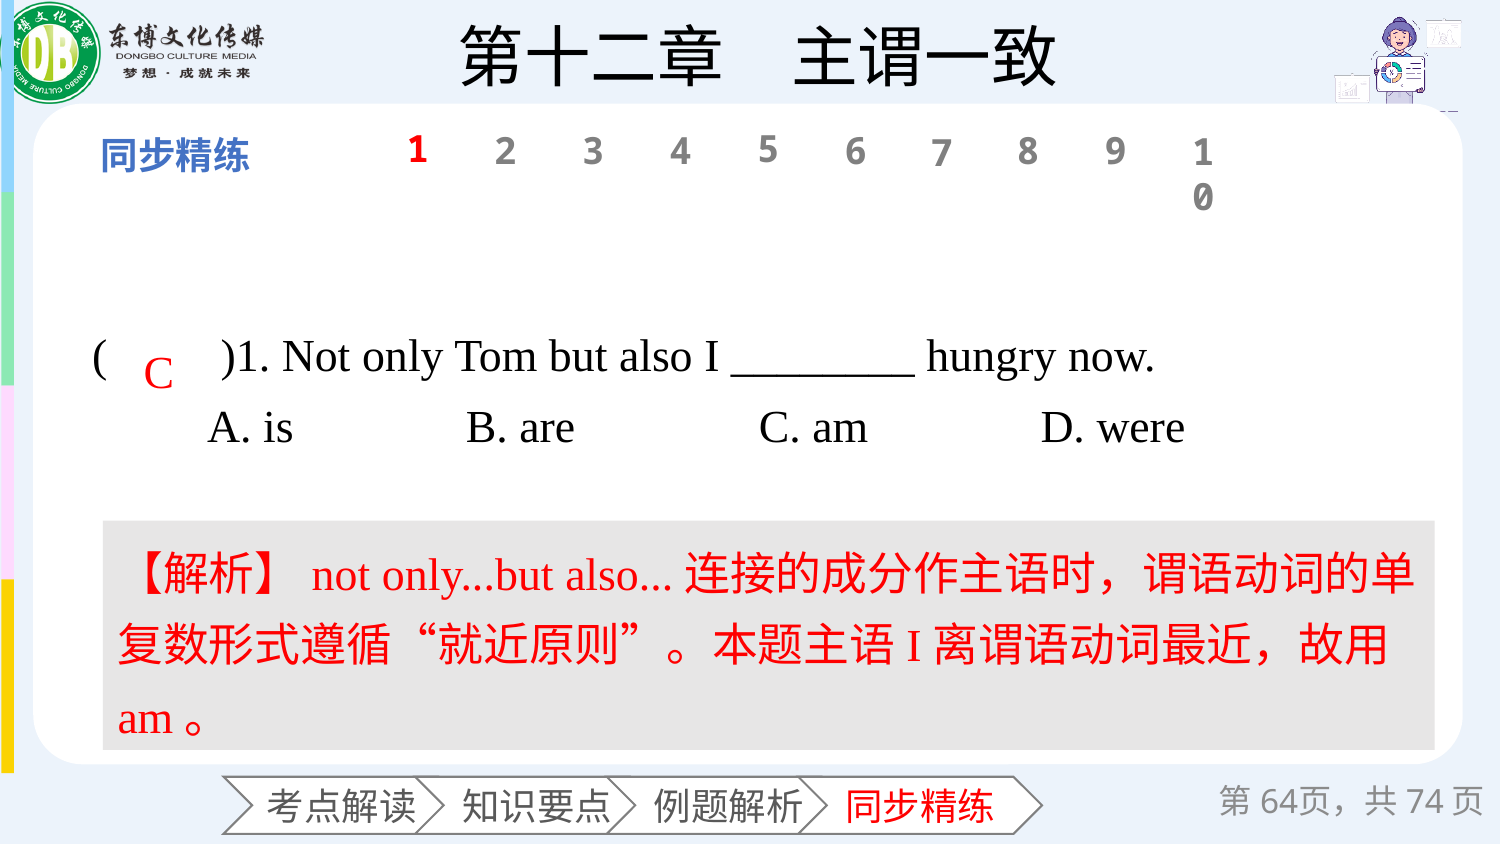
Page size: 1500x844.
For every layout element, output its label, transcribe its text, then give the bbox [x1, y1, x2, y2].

text_box 1 [391, 118, 446, 182]
text_box 3 [567, 119, 621, 180]
text_box 4 [654, 119, 709, 180]
text_box 5 [742, 118, 796, 181]
picture [14, 1, 265, 104]
slide_number 第页，共74页 [1195, 780, 1500, 826]
text_box 2 [479, 119, 533, 180]
picture [1312, 0, 1487, 131]
text_box 8 [1002, 119, 1056, 180]
text_box 9 [1089, 119, 1144, 180]
text_box ( )1. Not only Tom but also I ________ hungry now. A. is B. are C. am D. were [77, 246, 1461, 482]
text_box 7 [915, 121, 968, 179]
text_box 【解析】not only...but also...连接的成分作主语时，谓语动词的单复数形式遵循“就近原则”。本题主语I离谓语动词最近，故用am。 [102, 520, 1435, 750]
text_box 6 [829, 119, 882, 181]
text_box C [128, 335, 253, 392]
text_box 10 [1177, 120, 1246, 180]
